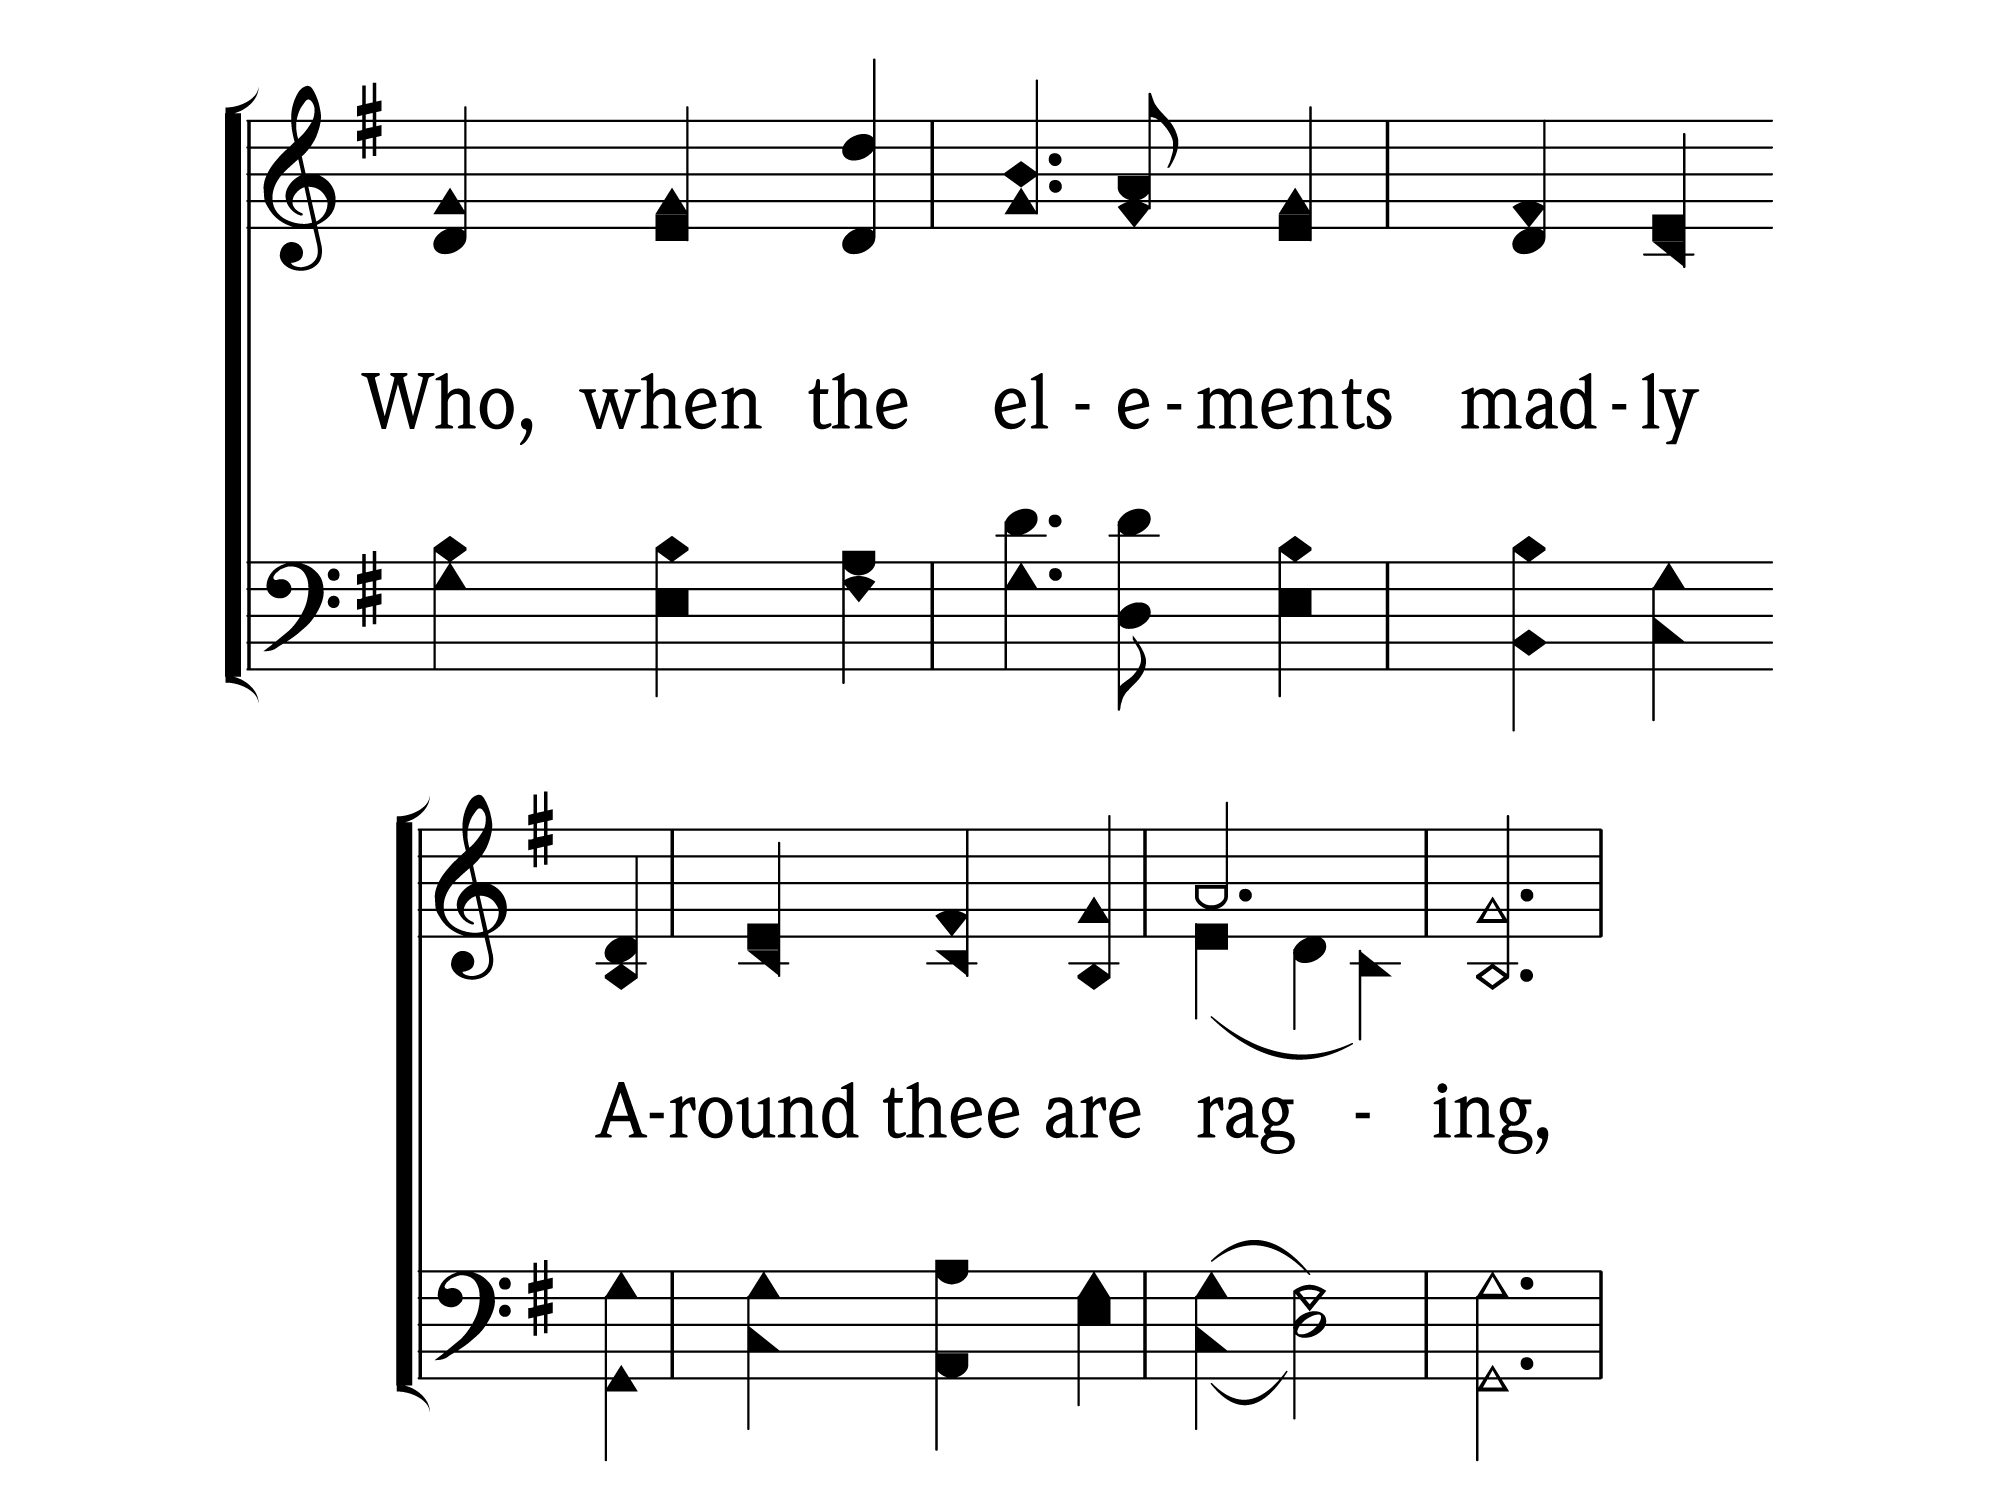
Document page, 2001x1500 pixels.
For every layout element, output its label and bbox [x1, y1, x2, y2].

text_box [0, 0, 2000, 1500]
